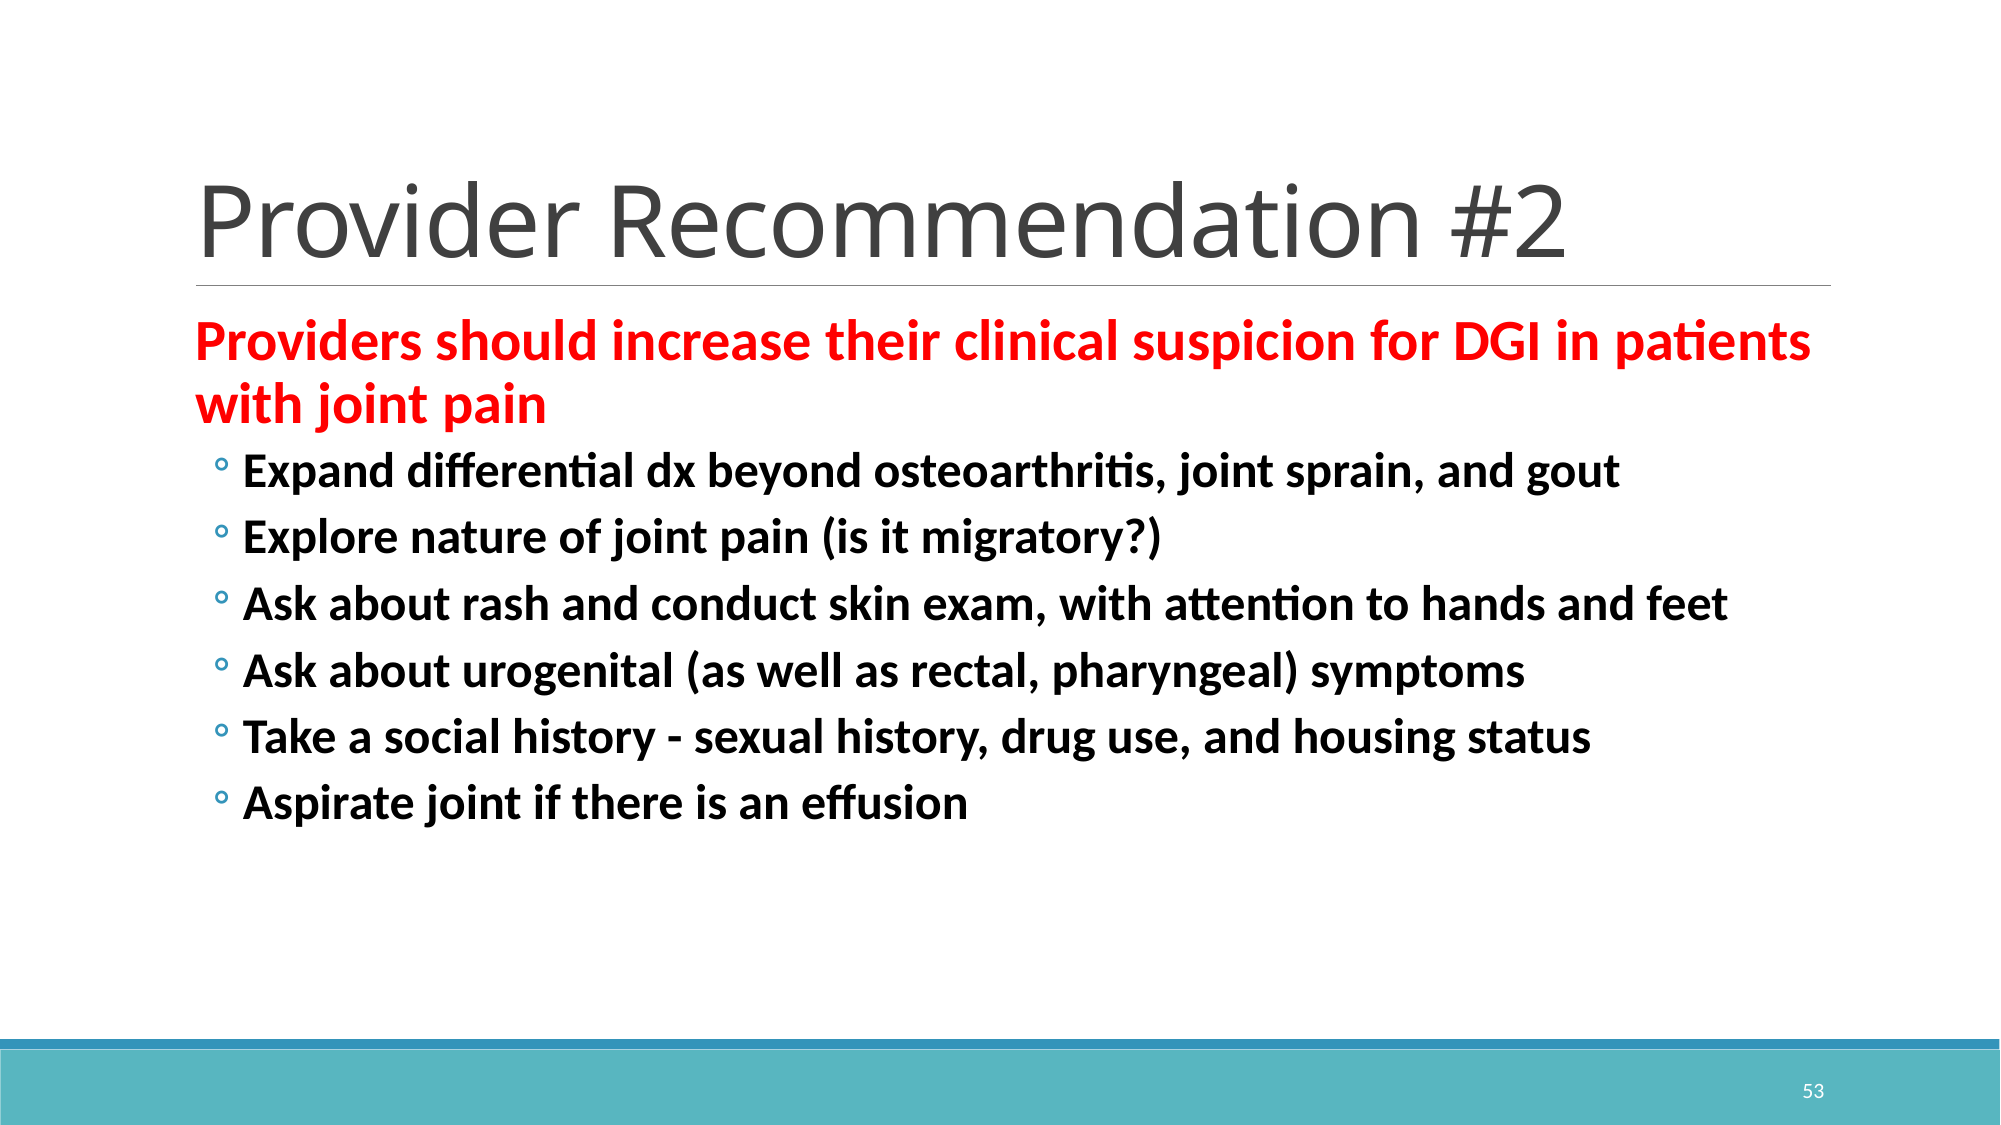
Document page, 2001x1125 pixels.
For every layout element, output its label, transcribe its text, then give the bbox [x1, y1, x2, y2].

list Providers should increase their clinical suspicion for DGI in patients with joint pain Expand differential dx beyond osteoarthritis, joint sprain, and gout Explore nature of joint pain (is it migratory?) Ask about rash and conduct skin exam, with attention to hands and feet Ask about urogenital (as well as rectal, pharyngeal) symptoms Take a social history - sexual history, drug use, and housing status Aspirate joint if there is an effusion [180, 302, 1830, 963]
title Provider Recommendation #2 [180, 47, 1830, 285]
slide_number 53 [1624, 1059, 1840, 1120]
